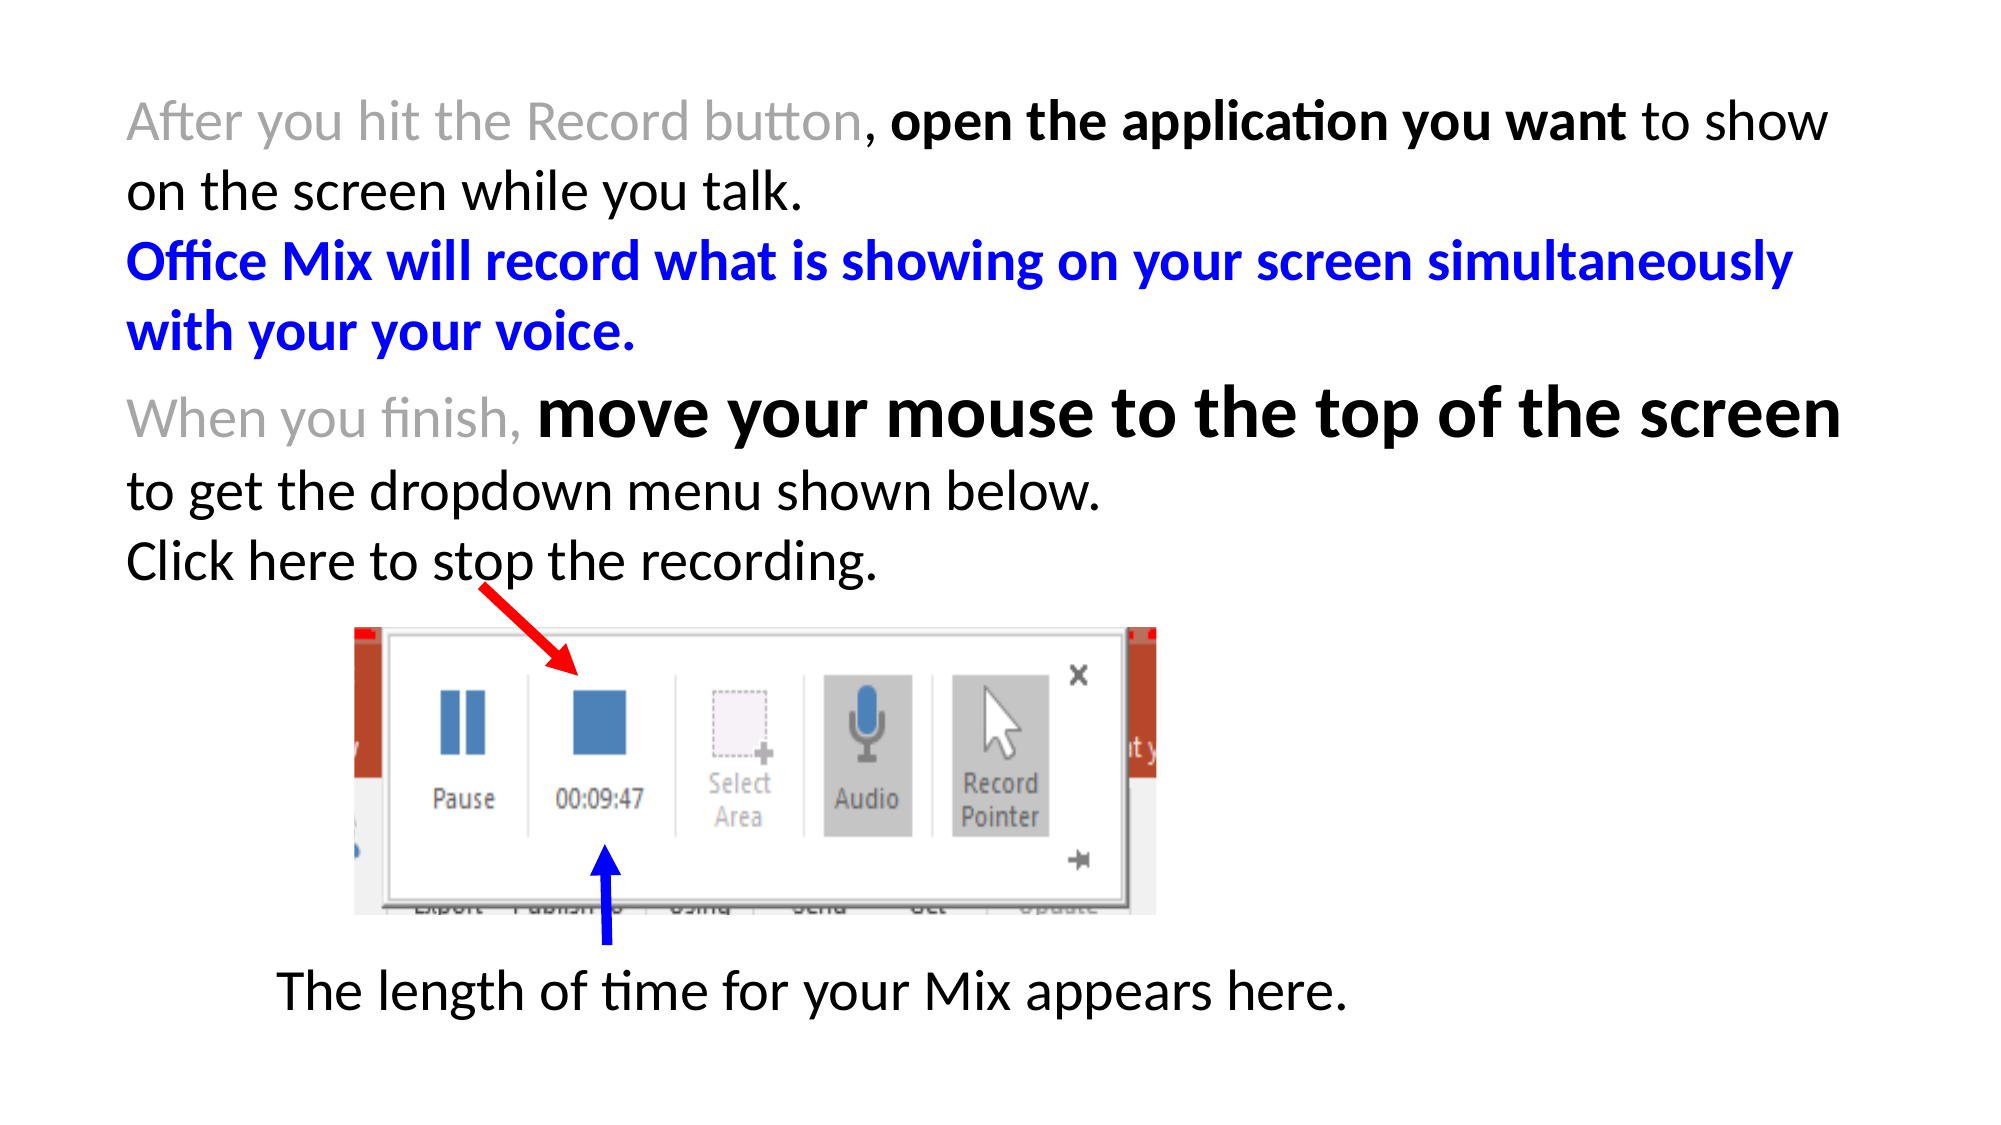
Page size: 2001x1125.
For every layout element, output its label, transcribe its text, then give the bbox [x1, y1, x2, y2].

picture [354, 627, 1157, 915]
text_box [481, 585, 579, 676]
text_box After you hit the Record button, open the application you want to show on the screen while you talk. Office Mix will record what is showing on your screen simultaneously with your your voice. When you finish, move your mouse to the top of the screen to get the dropdown menu shown below. Click here to stop the recording. [111, 75, 1892, 670]
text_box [604, 844, 608, 946]
text_box The length of time for your Mix appears here. [261, 945, 1839, 1030]
